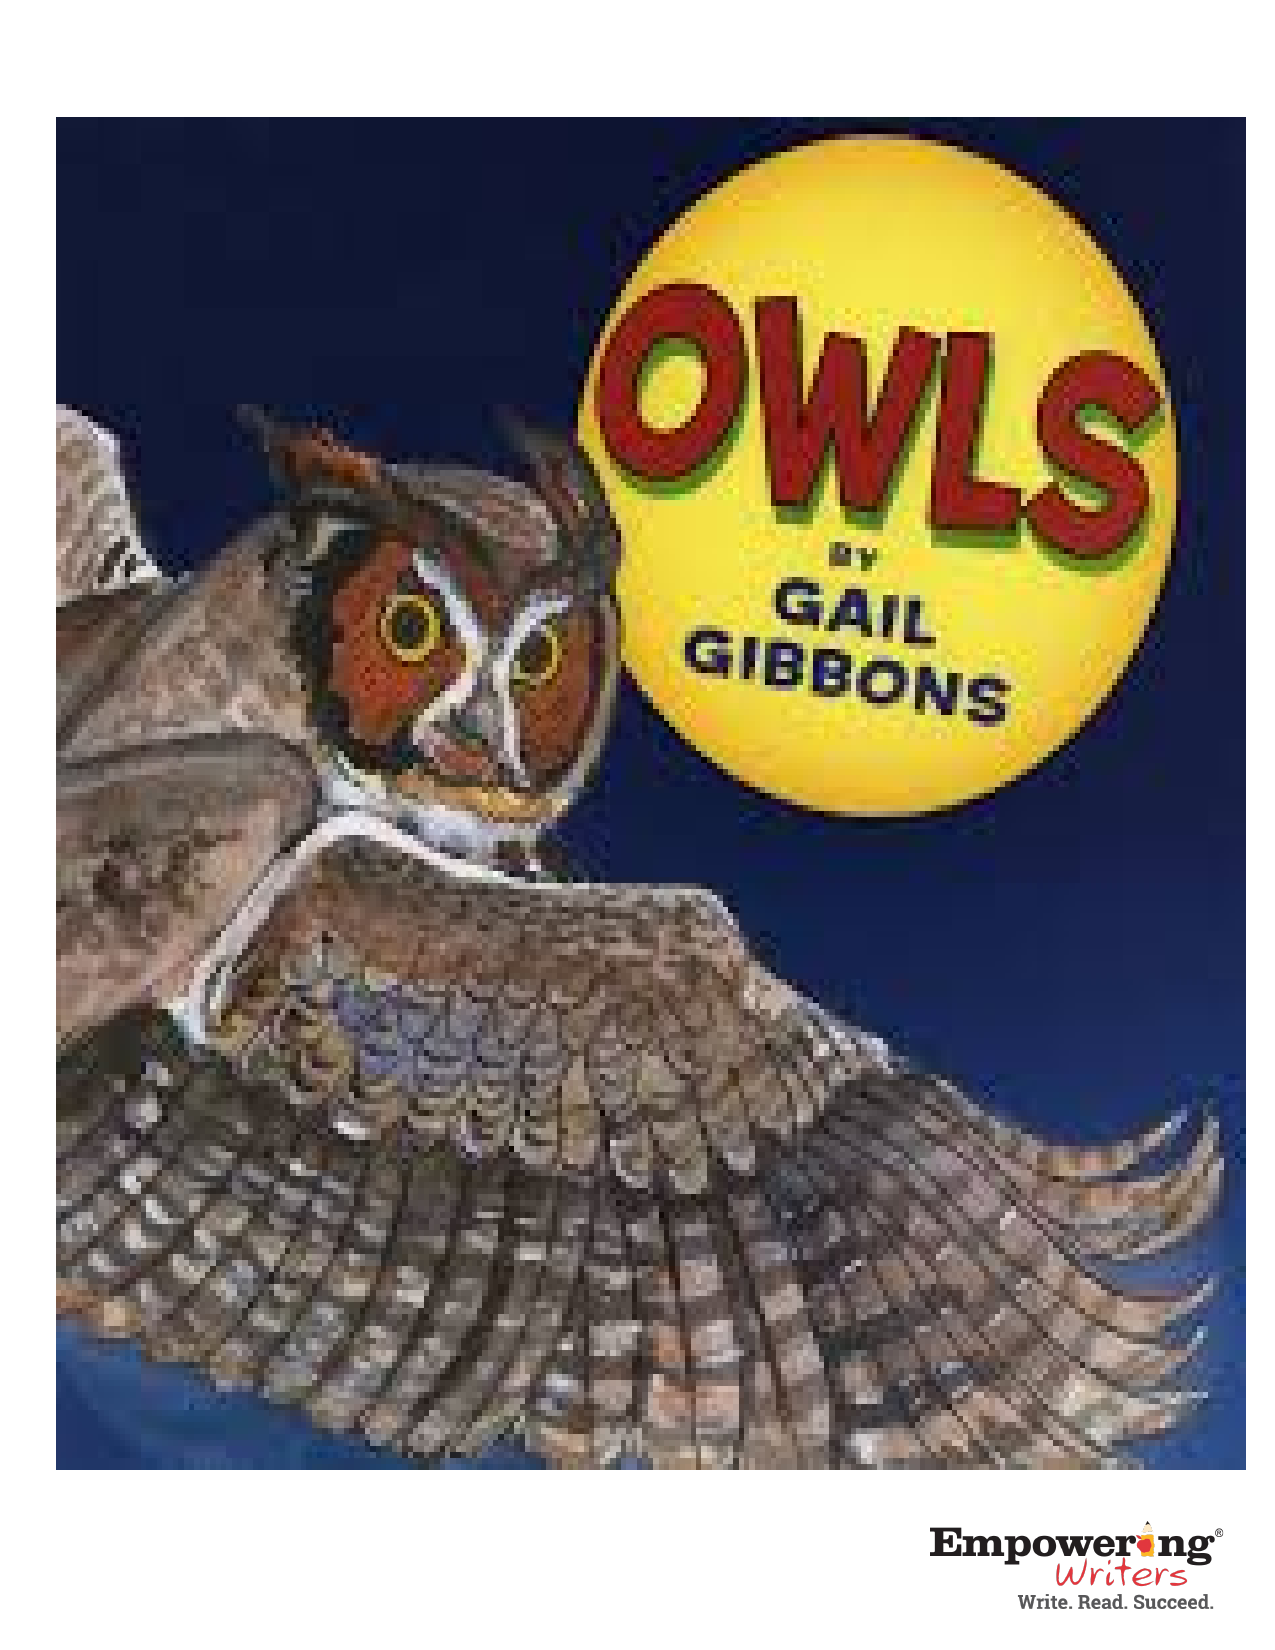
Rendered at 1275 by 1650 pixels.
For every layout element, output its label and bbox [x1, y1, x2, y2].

picture [56, 117, 1246, 1470]
picture [930, 1521, 1225, 1609]
